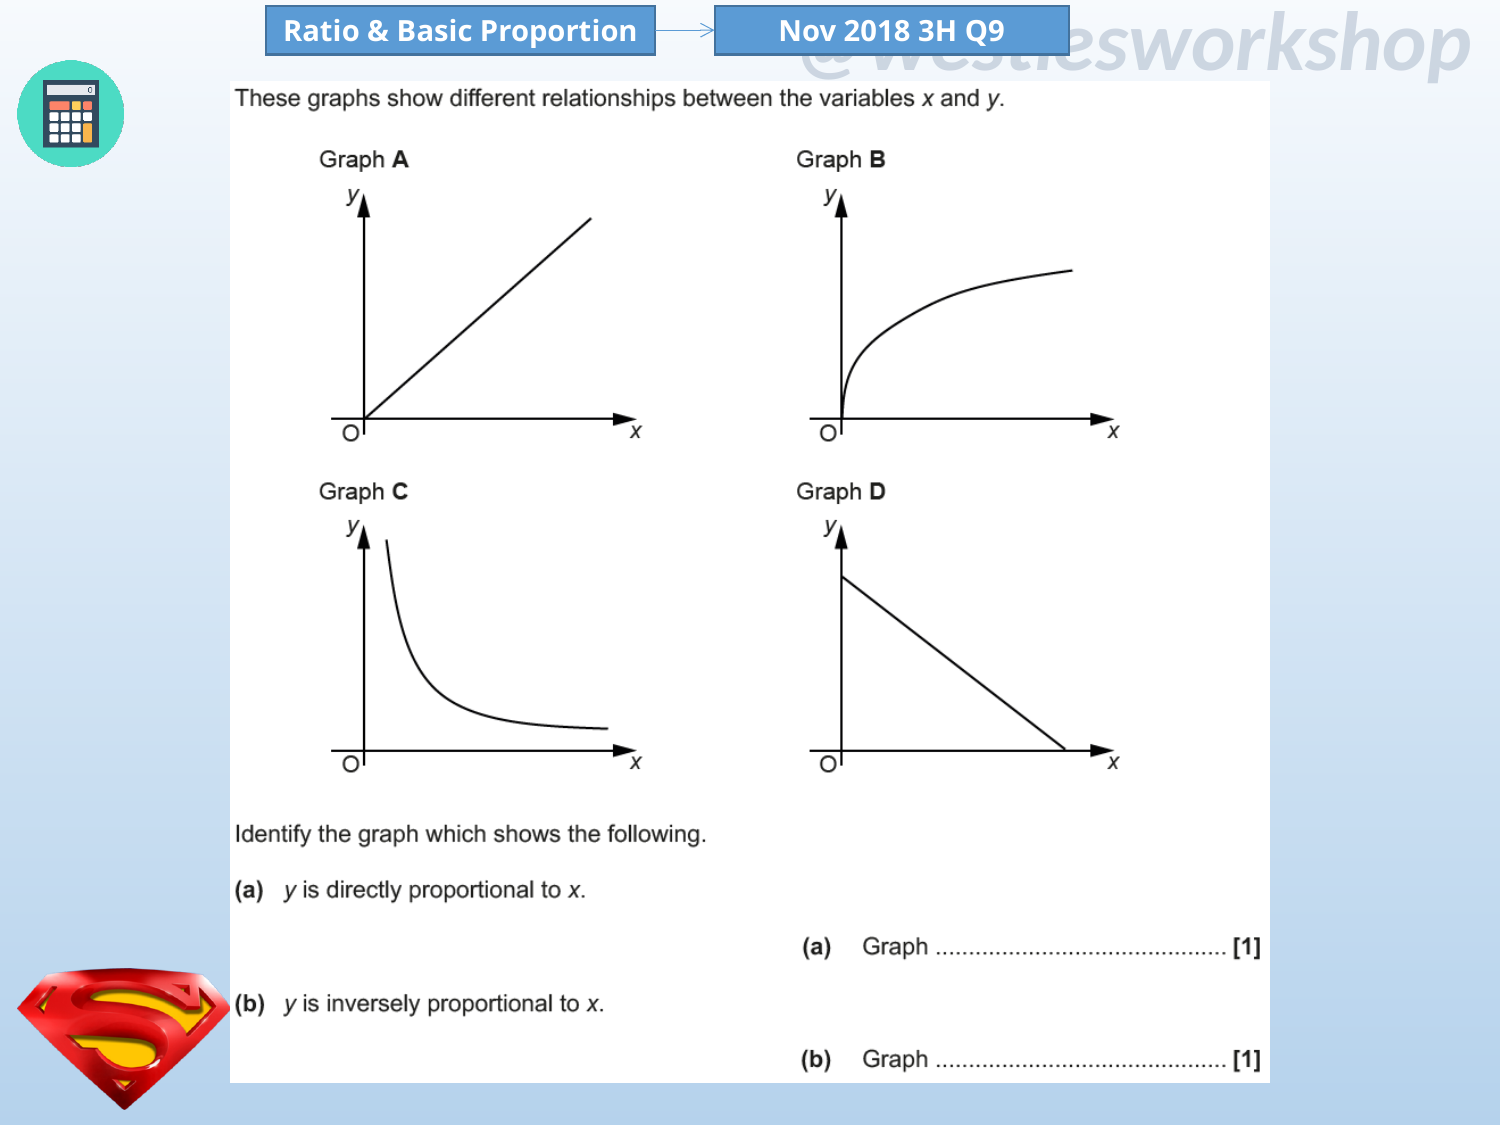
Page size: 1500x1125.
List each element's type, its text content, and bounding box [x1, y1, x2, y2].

picture [17, 81, 1270, 1110]
text_box Nov 2018 3H Q9 [714, 5, 1070, 56]
picture [17, 60, 124, 167]
text_box Ratio & Basic Proportion [265, 5, 656, 56]
